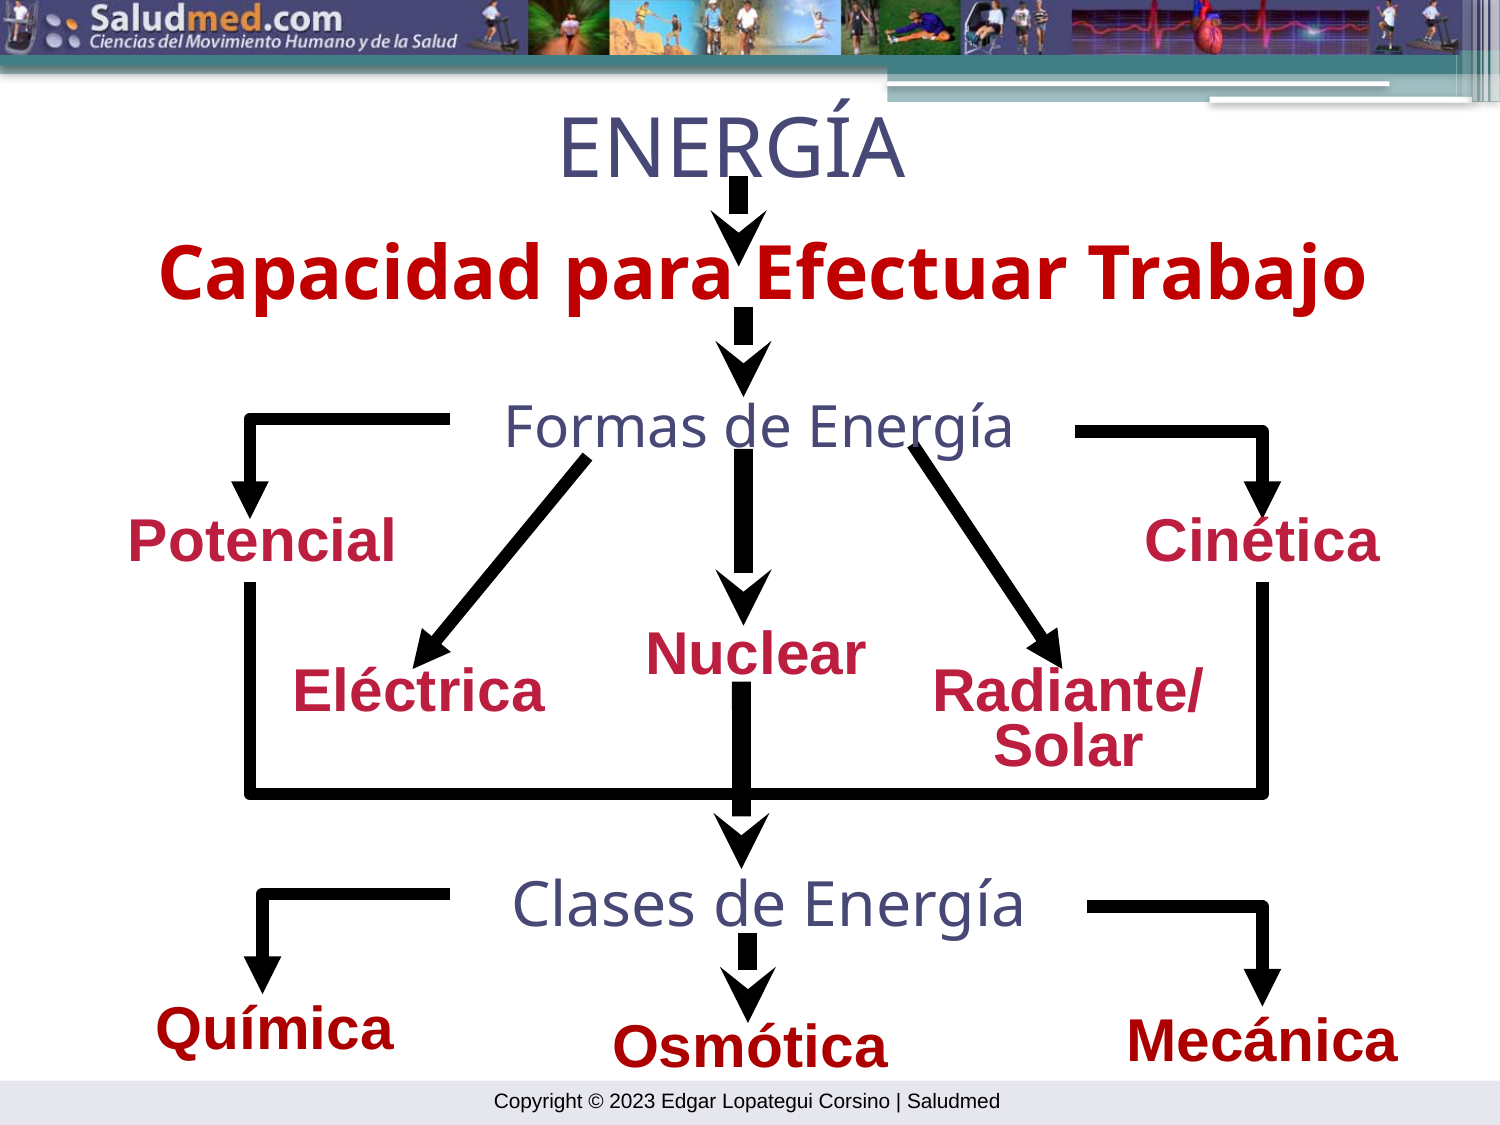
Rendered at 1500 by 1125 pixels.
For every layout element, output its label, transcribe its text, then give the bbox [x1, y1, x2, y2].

text_box [737, 613, 750, 626]
picture [0, 0, 1460, 55]
text_box ENERGÍA [466, 83, 997, 175]
text_box Radiante/ Solar [900, 669, 1238, 782]
text_box Clases de Energía [441, 848, 1097, 932]
text_box Capacidad para Efectuar Trabajo [99, 217, 1425, 306]
text_box [262, 894, 441, 981]
text_box Potencial [62, 494, 463, 594]
text_box Osmótica [549, 999, 950, 1062]
text_box [435, 582, 743, 644]
text_box [741, 1010, 755, 1023]
text_box [1088, 431, 1263, 494]
text_box [249, 707, 741, 794]
text_box [920, 456, 1063, 669]
text_box Nuclear [587, 606, 925, 707]
text_box Cinética [1062, 494, 1463, 594]
text_box Química [75, 981, 475, 1082]
text_box [732, 254, 745, 267]
text_box [243, 419, 432, 520]
text_box [249, 581, 483, 644]
text_box Formas de Energía [432, 372, 1088, 456]
text_box [735, 856, 748, 870]
text_box [1097, 906, 1263, 994]
text_box [742, 582, 1263, 794]
text_box Mecánica [1062, 994, 1463, 1094]
text_box Eléctrica [249, 644, 588, 744]
